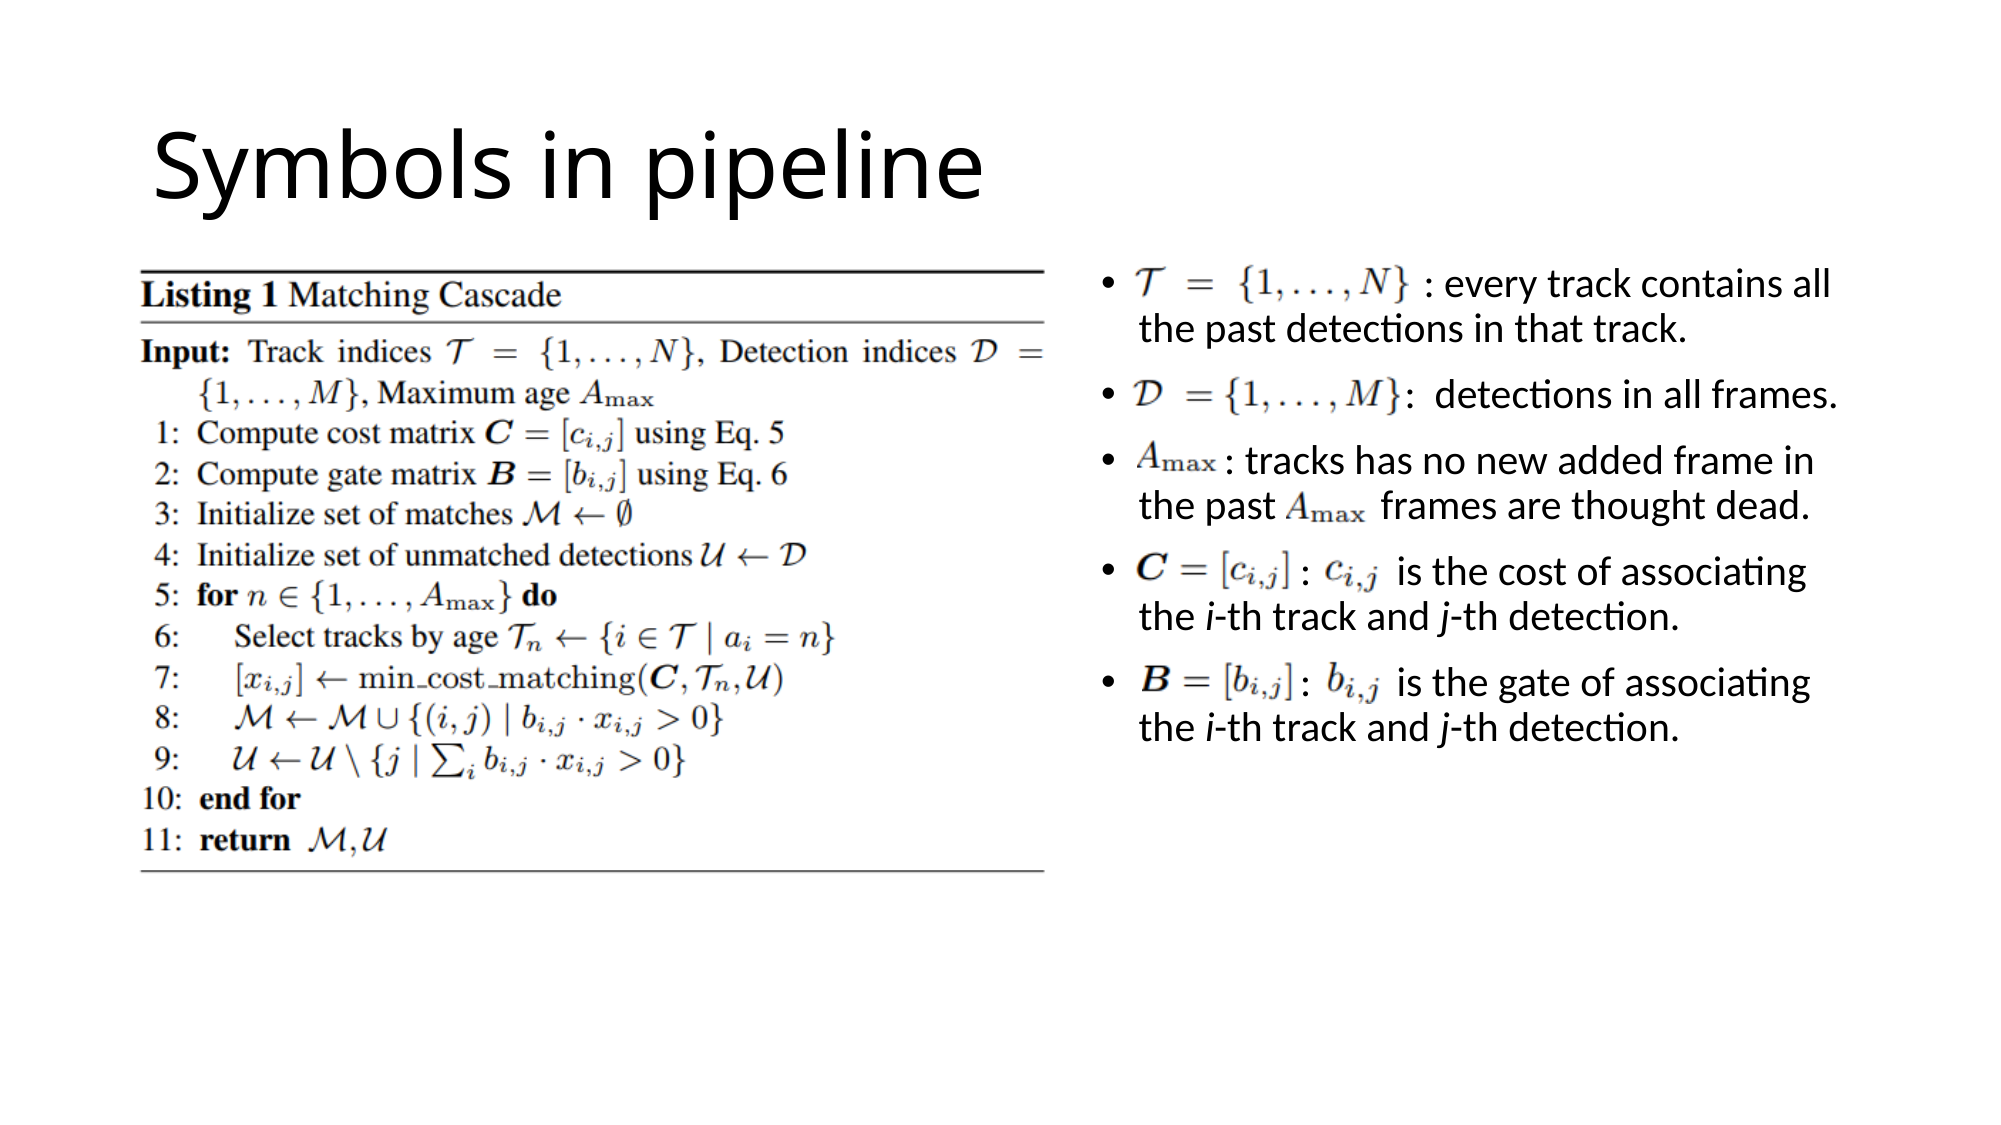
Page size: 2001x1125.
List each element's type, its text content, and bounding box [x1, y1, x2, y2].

title Symbols in pipeline [137, 59, 1863, 278]
picture [1137, 431, 1219, 476]
picture [1324, 554, 1382, 596]
picture [137, 254, 1069, 879]
picture [1134, 546, 1294, 594]
picture [1286, 482, 1368, 527]
picture [1324, 656, 1383, 704]
picture [1130, 262, 1409, 307]
picture [1130, 374, 1403, 417]
list : every track contains all the past detections in that track. : detections in all frames. : tracks has no new added frame in the past frames are thought dead. : is the cost of associating the i-th track and j-th detection. : is the gate of associating the i-th track and j-th detection. [1086, 254, 1880, 969]
picture [1142, 658, 1296, 704]
